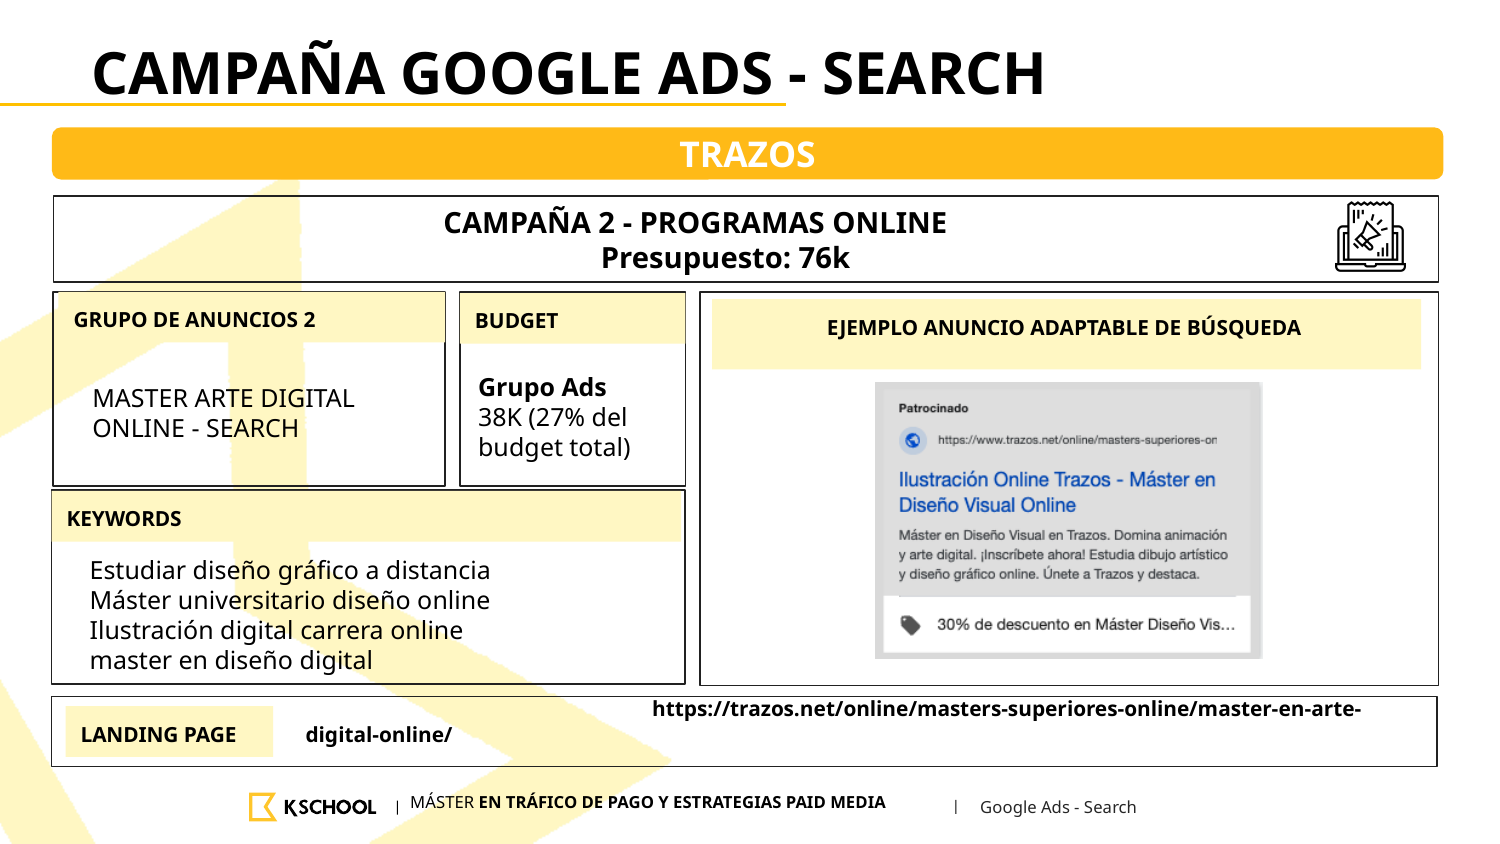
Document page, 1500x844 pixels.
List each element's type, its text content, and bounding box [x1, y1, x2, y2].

text_box https://trazos.net/online/masters-superiores-online/master-en-arte-digital-online/ [290, 673, 1431, 756]
text_box Estudiar diseño gráfico a distancia Máster universitario diseño online Ilustración digital carrera online master en diseño digital [74, 542, 682, 686]
text_box EJEMPLO ANUNCIO ADAPTABLE DE BÚSQUEDA [712, 299, 1422, 370]
text_box BUDGET [459, 293, 686, 344]
text_box CAMPAÑA 2 - PROGRAMAS ONLINE Presupuesto: 76k [53, 196, 1439, 282]
text_box [51, 696, 1438, 767]
text_box KEYWORDS [51, 490, 682, 542]
text_box [699, 291, 1439, 686]
text_box [459, 344, 686, 487]
text_box TRAZOS [52, 128, 1443, 179]
text_box [51, 542, 74, 685]
picture [875, 382, 1263, 659]
text_box MASTER ARTE DIGITAL ONLINE - SEARCH [77, 367, 434, 478]
picture [0, 137, 689, 844]
text_box GRUPO DE ANUNCIOS 2 [58, 291, 446, 343]
text_box [53, 291, 446, 487]
text_box LANDING PAGE [65, 706, 274, 757]
text_box Grupo Ads 38K (27% del budget total) [463, 356, 689, 478]
text_box CAMPAÑA GOOGLE ADS - SEARCH [76, 10, 1463, 122]
text_box [51, 489, 686, 673]
picture [1335, 201, 1406, 273]
title Google Ads - Search [965, 792, 1411, 822]
